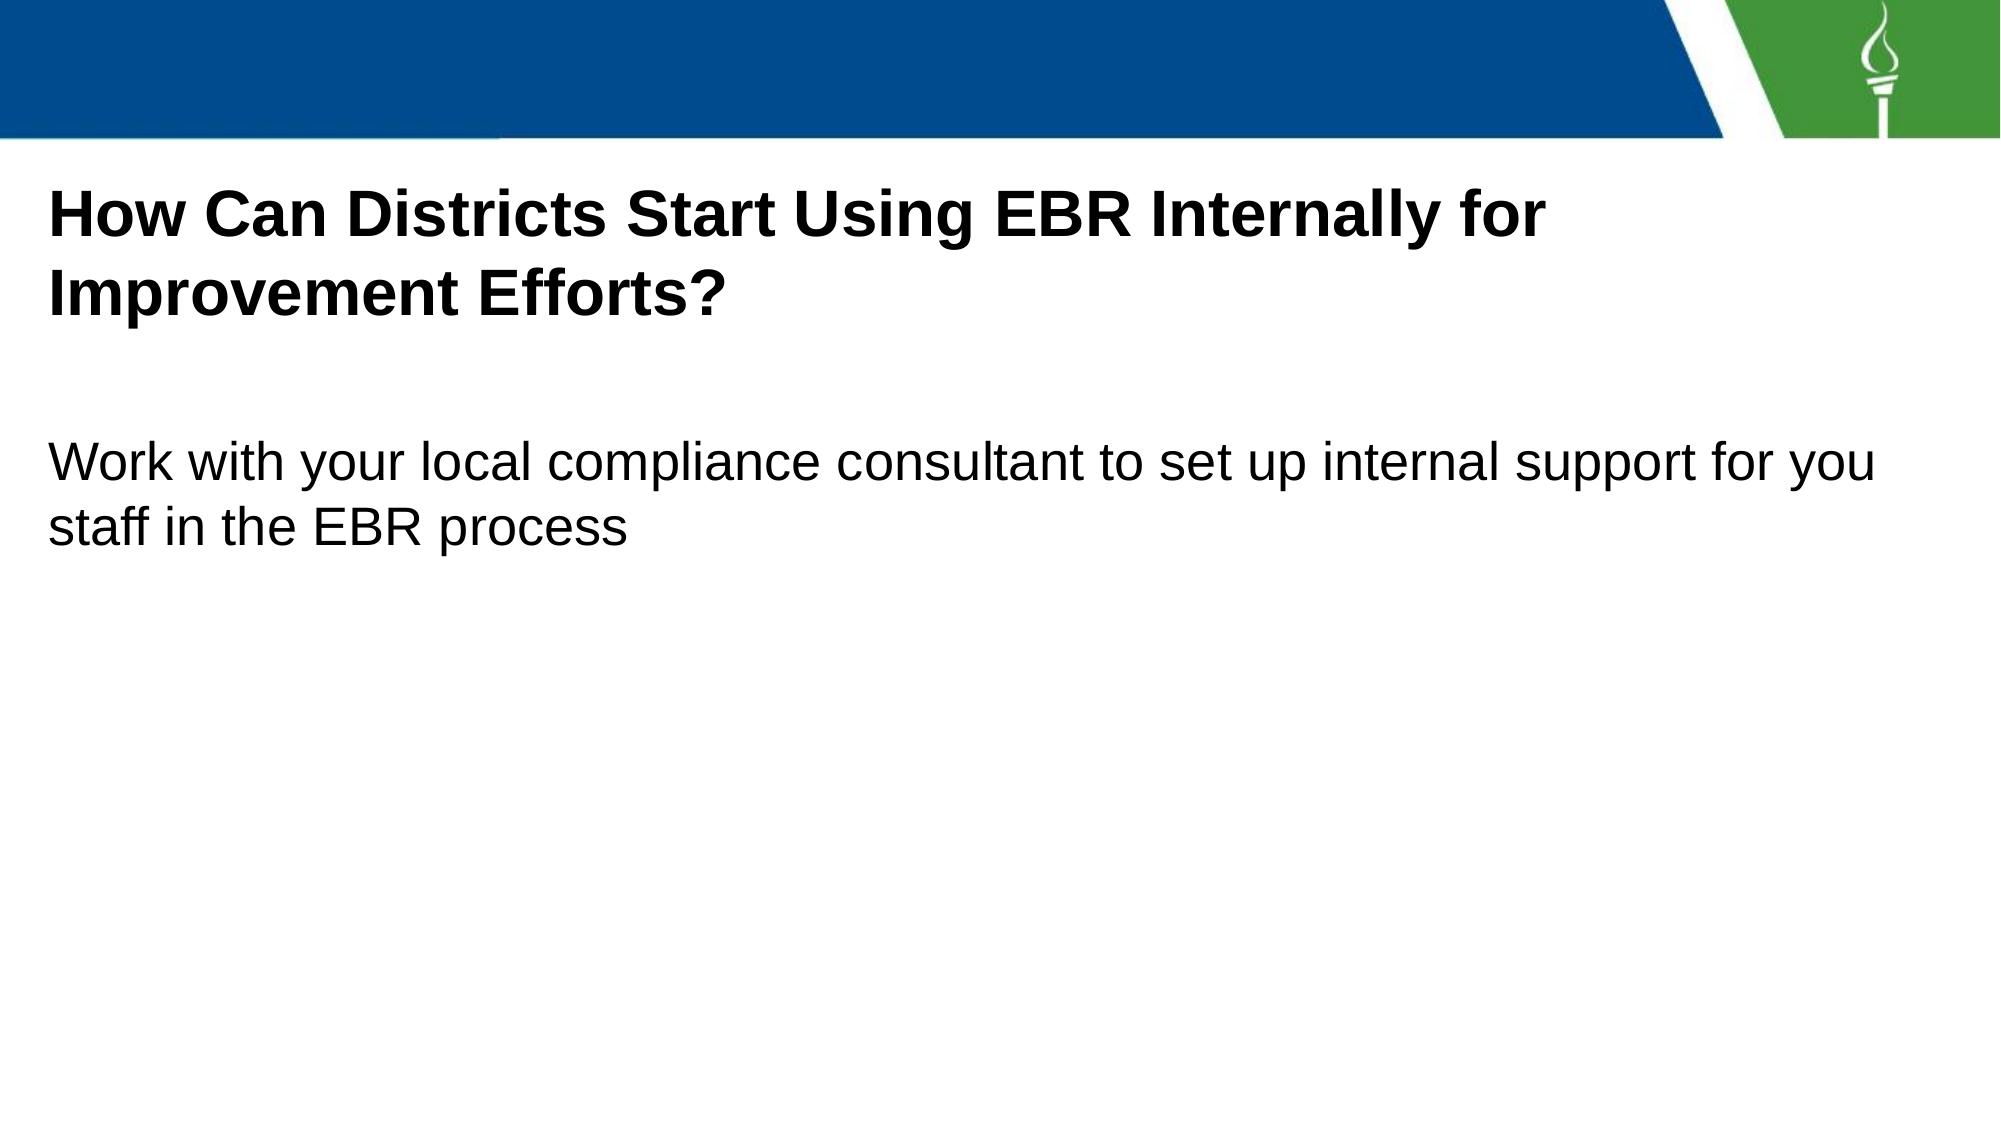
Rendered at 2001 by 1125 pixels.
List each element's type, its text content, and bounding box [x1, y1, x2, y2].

title How Can Districts Start Using EBR Internally for Improvement Efforts? [33, 162, 1967, 338]
list Work with your local compliance consultant to set up internal support for you staff in the EBR process [33, 354, 1967, 1080]
picture [0, 0, 2001, 1125]
